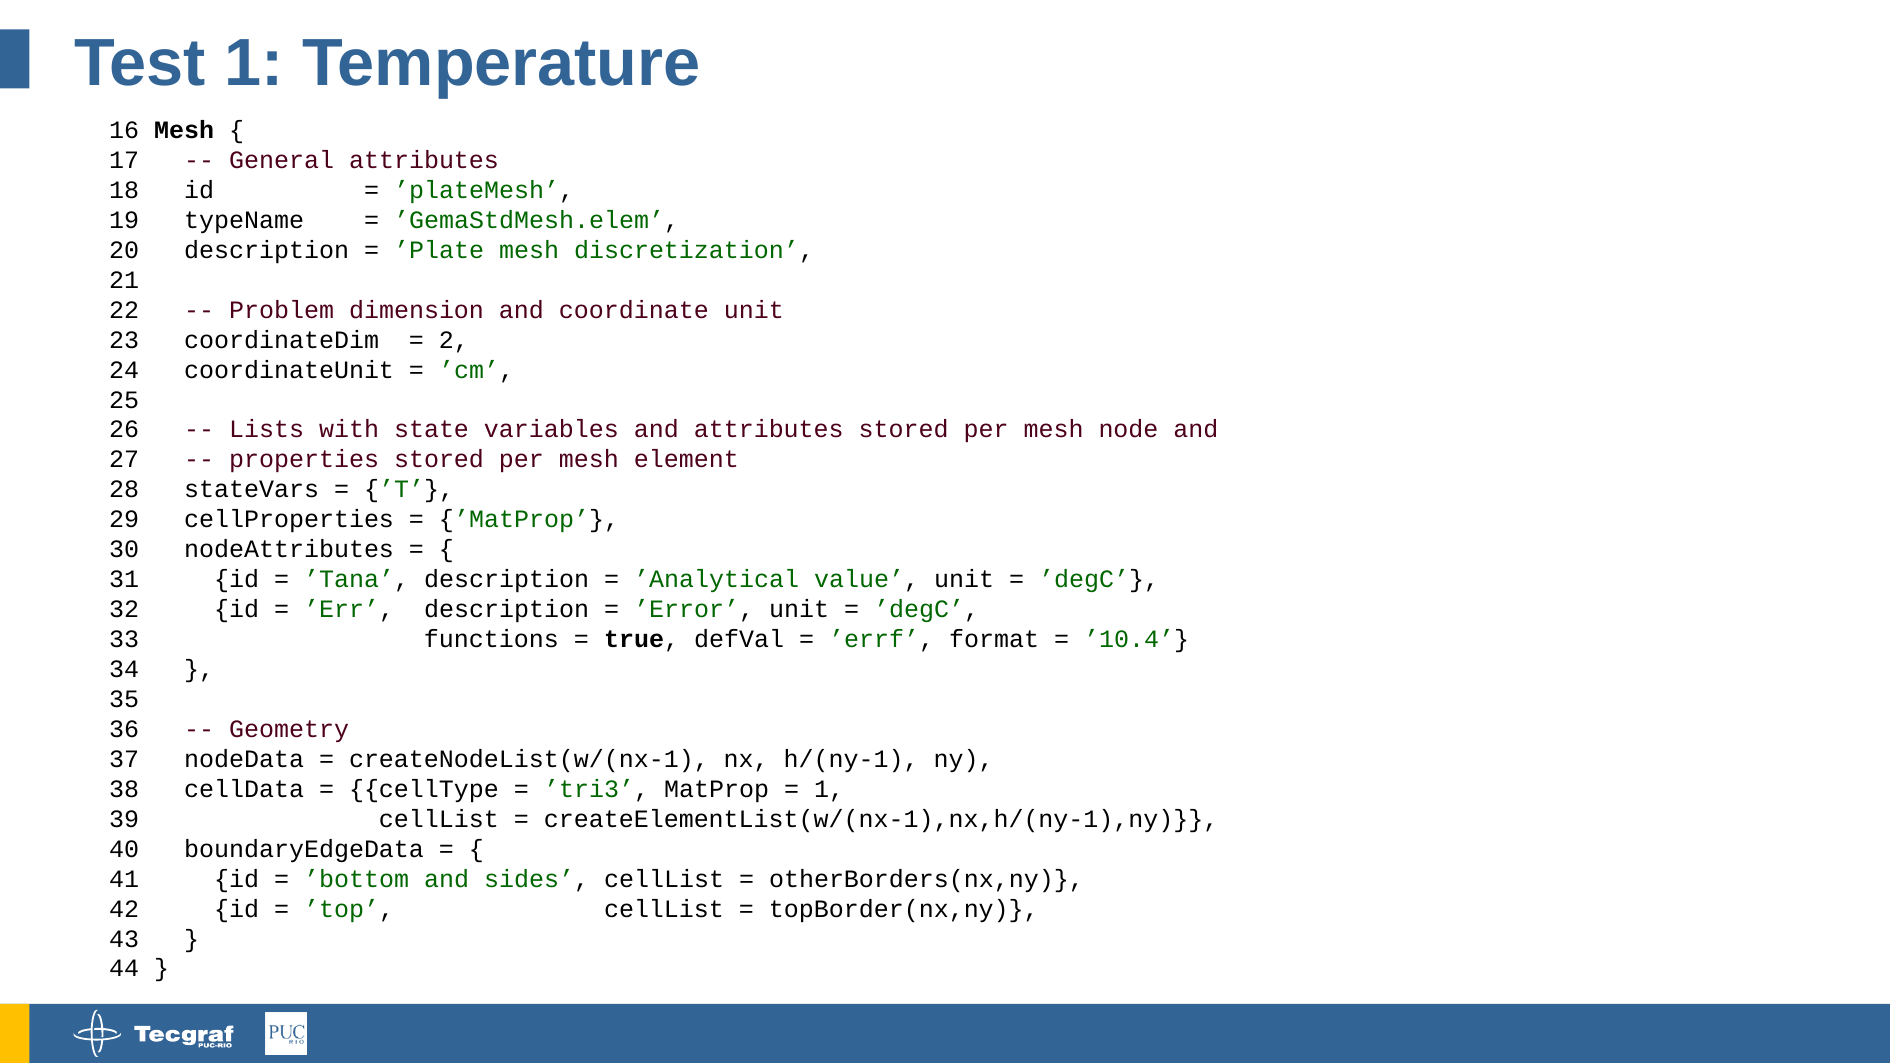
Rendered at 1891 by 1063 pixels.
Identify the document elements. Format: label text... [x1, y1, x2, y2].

title Test 1: Temperature [59, 29, 1831, 89]
picture [265, 1012, 307, 1055]
text_box 16 Mesh { 17 -- General attributes 18 id = ’plateMesh’, 19 typeName = ’GemaStdMesh.elem’, 20 description = ’Plate mesh discretization’, 21 22 -- Problem dimension and coordinate unit 23 coordinateDim = 2, 24 coordinateUnit = ’cm’, 25 26 -- Lists with state variables and attributes stored per mesh node and 27 -- properties stored per mesh element 28 stateVars = {’T’}, 29 cellProperties = {’MatProp’}, 30 nodeAttributes = { 31 {id = ’Tana’, description = ’Analytical value’, unit = ’degC’}, 32 {id = ’Err’, description = ’Error’, unit = ’degC’, 33 functions = true, defVal = ’errf’, format = ’10.4’} 34 }, 35 36 -- Geometry 37 nodeData = createNodeList(w/(nx-1), nx, h/(ny-1), ny), 38 cellData = {{cellType = ’tri3’, MatProp = 1, 39 cellList = createElementList(w/(nx-1),nx,h/(ny-1),ny)}}, 40 boundaryEdgeData = { 41 {id = ’bottom and sides’, cellList = otherBorders(nx,ny)}, 42 {id = ’top’, cellList = topBorder(nx,ny)}, 43 } 44 } [94, 106, 1512, 990]
